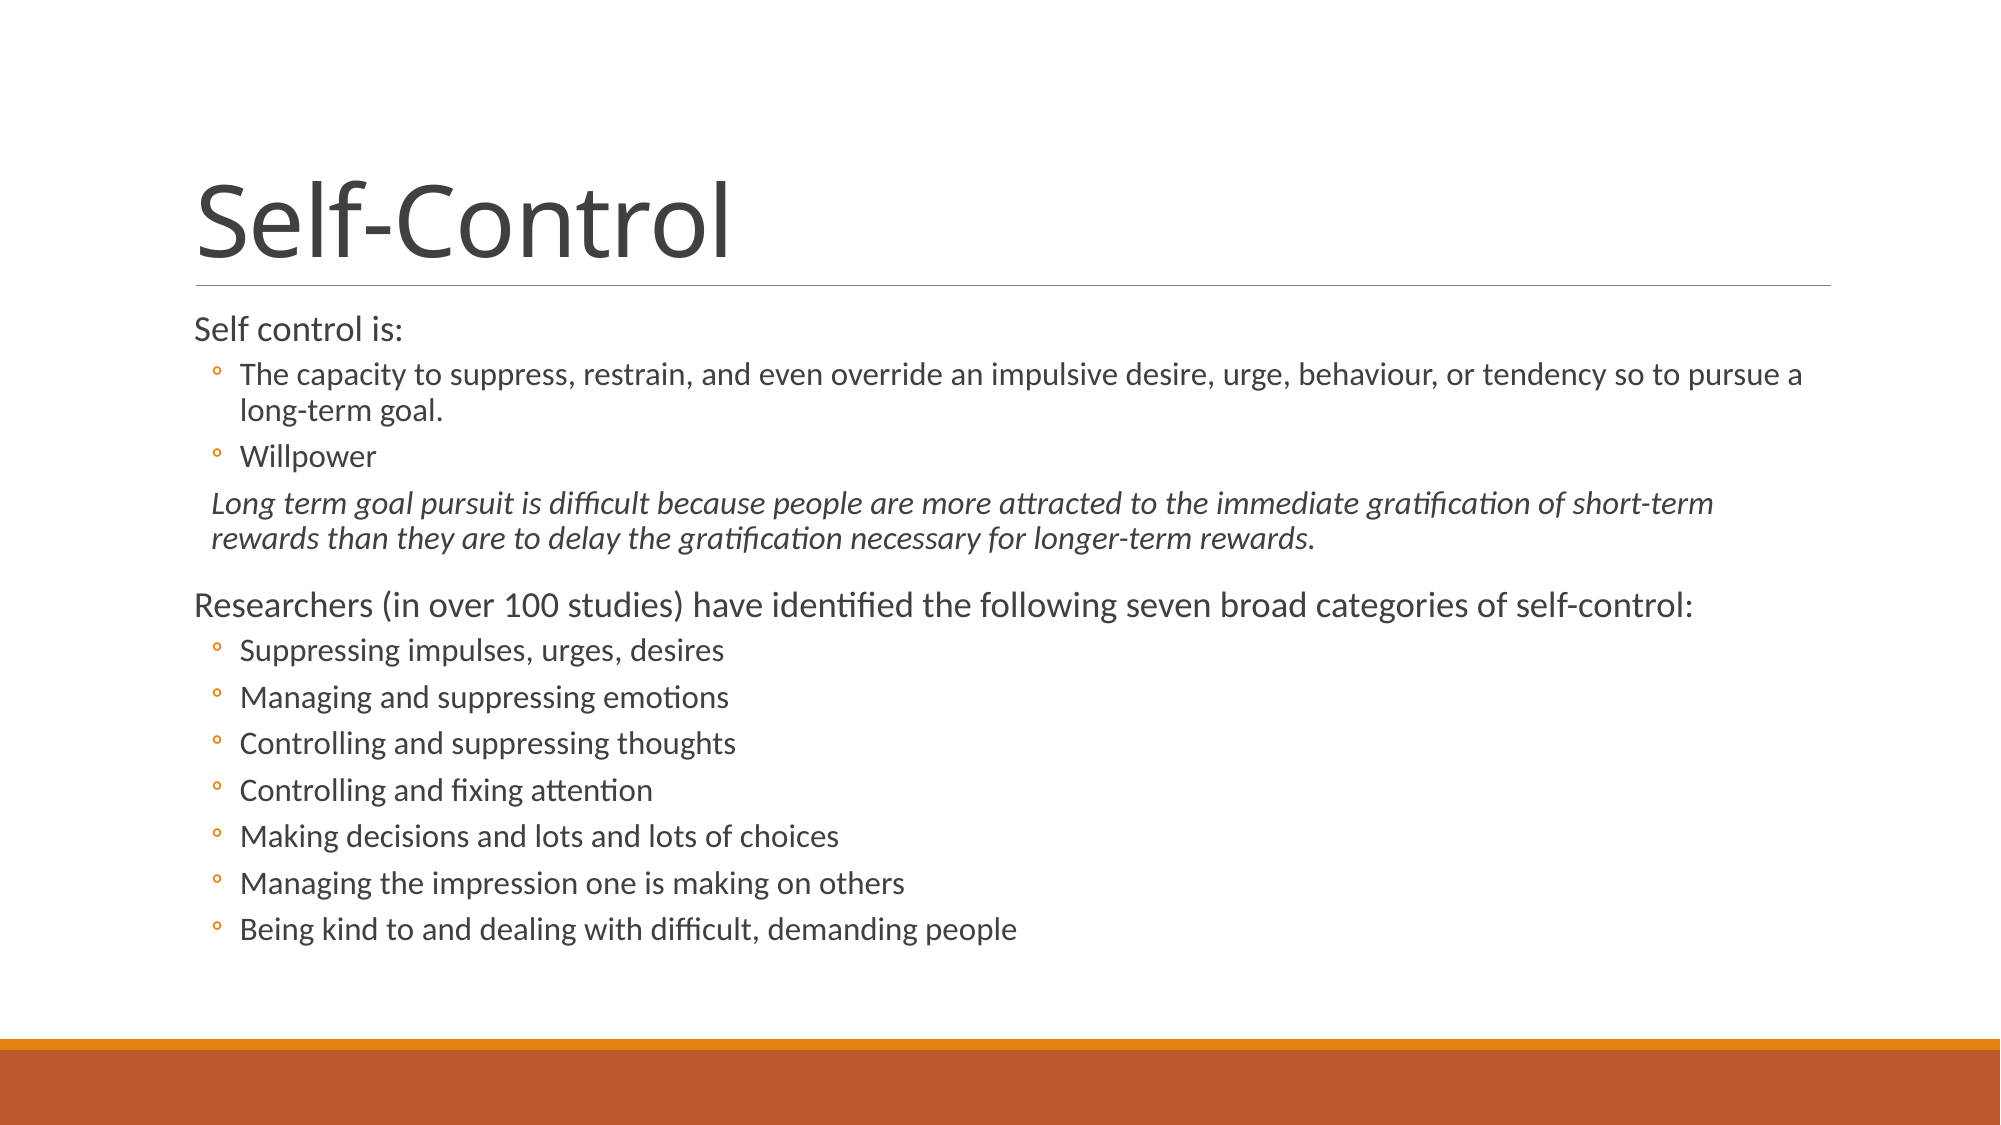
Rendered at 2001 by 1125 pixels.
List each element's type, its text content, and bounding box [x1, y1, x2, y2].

title Self-Control [180, 47, 1830, 285]
list Self control is: The capacity to suppress, restrain, and even override an impulsive desire, urge, behaviour, or tendency so to pursue a long-term goal. Willpower Long term goal pursuit is difficult because people are more attracted to the immediate gratification of short-term rewards than they are to delay the gratification necessary for longer-term rewards. Researchers (in over 100 studies) have identified the following seven broad categories of self-control: Suppressing impulses, urges, desires Managing and suppressing emotions Controlling and suppressing thoughts Controlling and fixing attention Making decisions and lots and lots of choices Managing the impression one is making on others Being kind to and dealing with difficult, demanding people [180, 302, 1830, 963]
